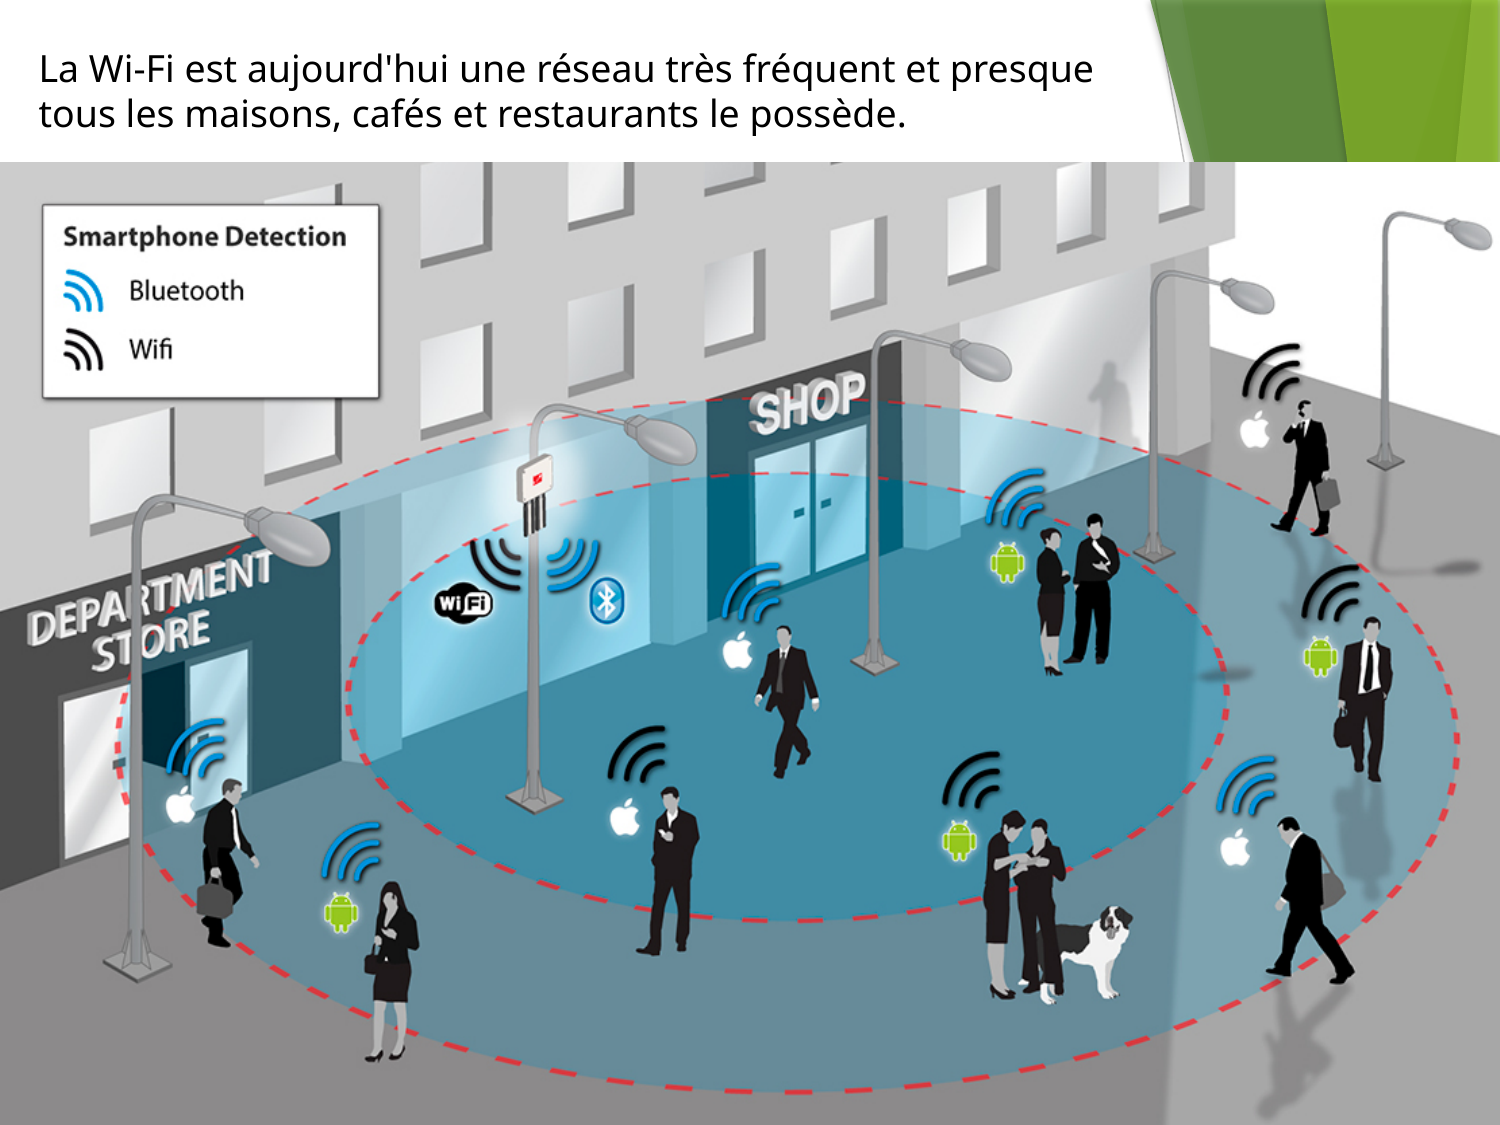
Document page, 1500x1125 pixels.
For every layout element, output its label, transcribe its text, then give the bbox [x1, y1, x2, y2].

text_box La Wi-Fi est aujourd'hui une réseau très fréquent et presque tous les maisons, cafés et restaurants le possède. [23, 37, 1175, 143]
picture [0, 161, 1500, 1125]
